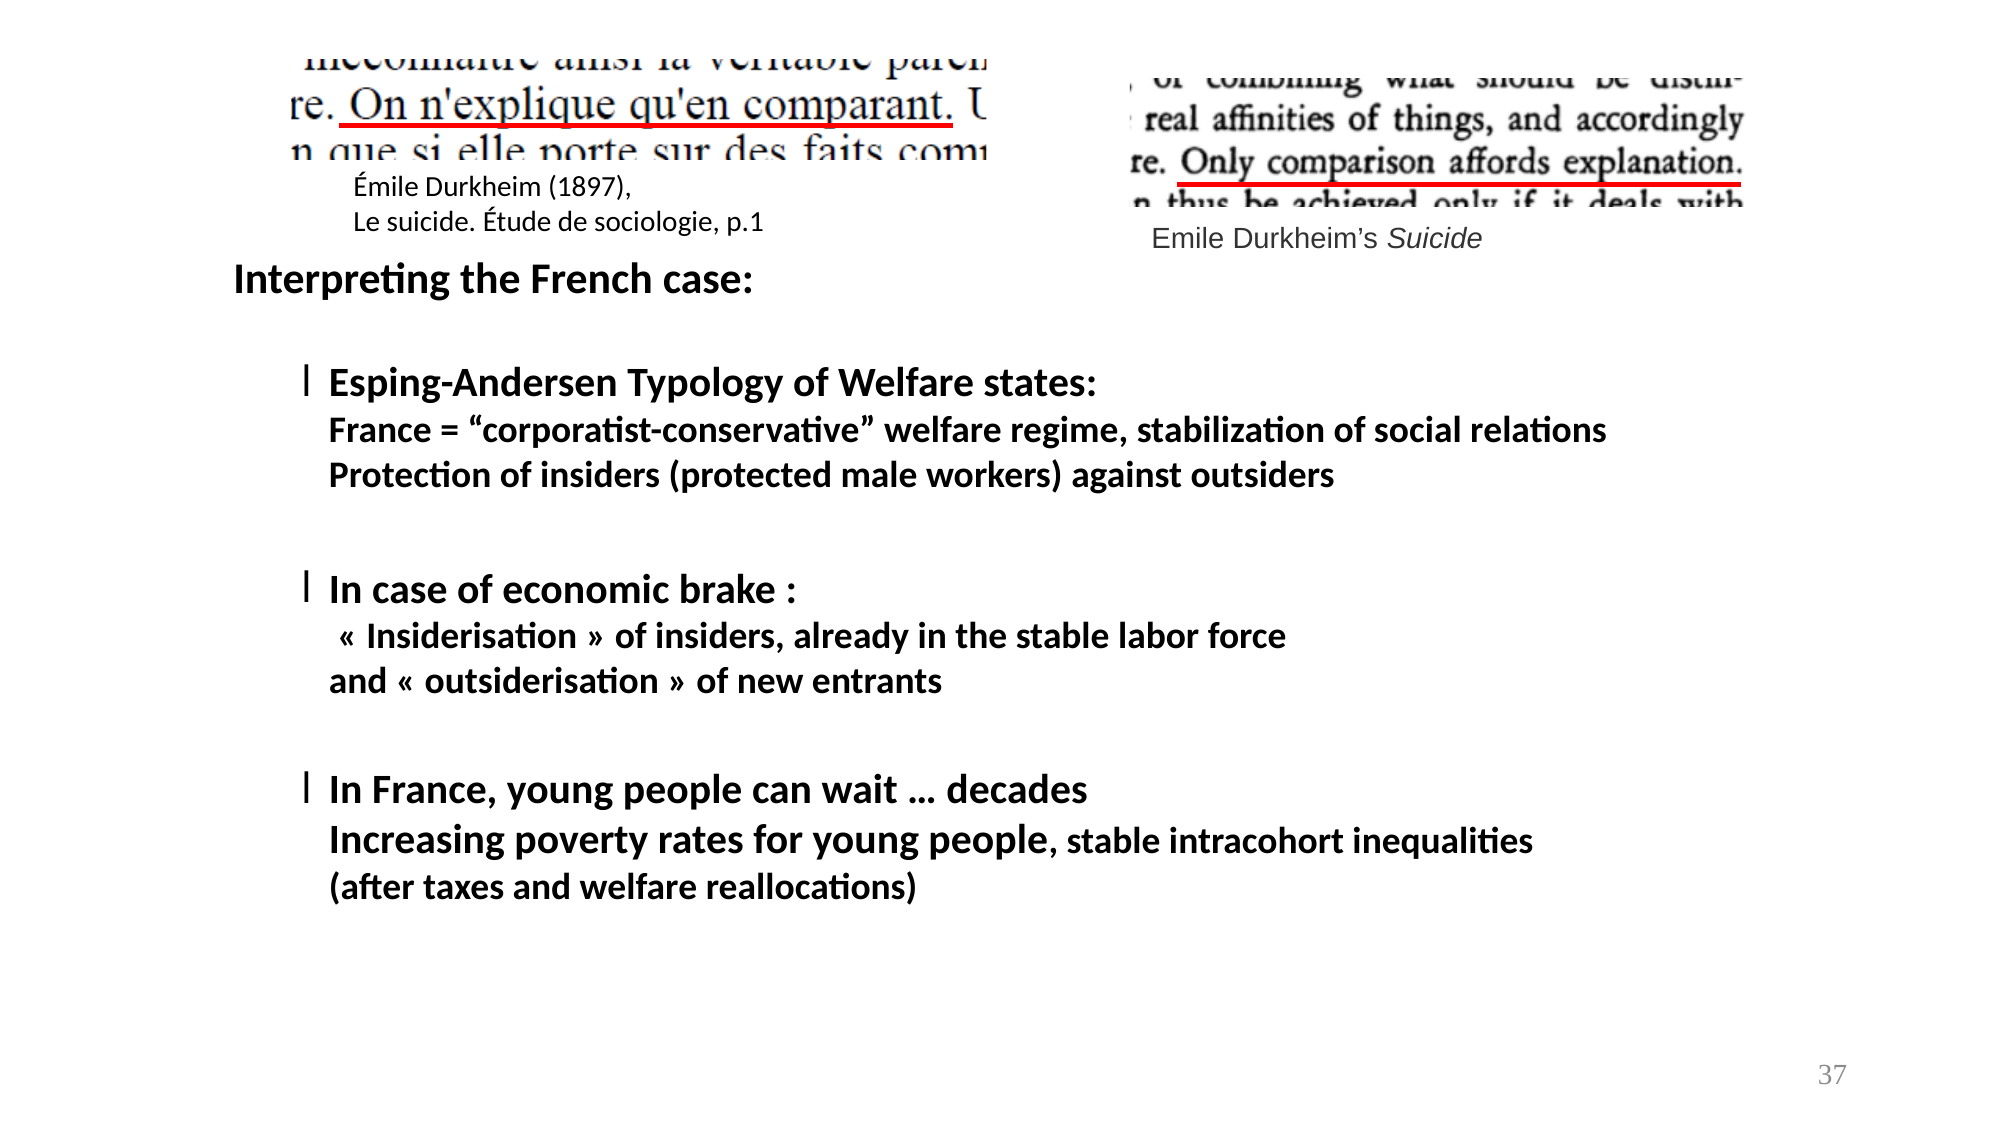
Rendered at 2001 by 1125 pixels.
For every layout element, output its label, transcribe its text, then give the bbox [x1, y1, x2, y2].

text_box Interpreting the French case: Esping-Andersen Typology of Welfare states: France = “corporatist-conservative” welfare regime, stabilization of social relations Protection of insiders (protected male workers) against outsiders In case of economic brake : « Insiderisation » of insiders, already in the stable labor force and « outsiderisation » of new entrants In France, young people can wait … decades Increasing poverty rates for young people, stable intracohort inequalities (after taxes and welfare reallocations) [220, 212, 1726, 1025]
text_box Émile Durkheim (1897), Le suicide. Étude de sociologie, p.1 [338, 160, 800, 245]
slide_number 37 [1412, 1042, 1863, 1103]
text_box Emile Durkheim’s Suicide [1136, 212, 1498, 298]
picture [291, 59, 987, 160]
picture [1129, 78, 1754, 207]
